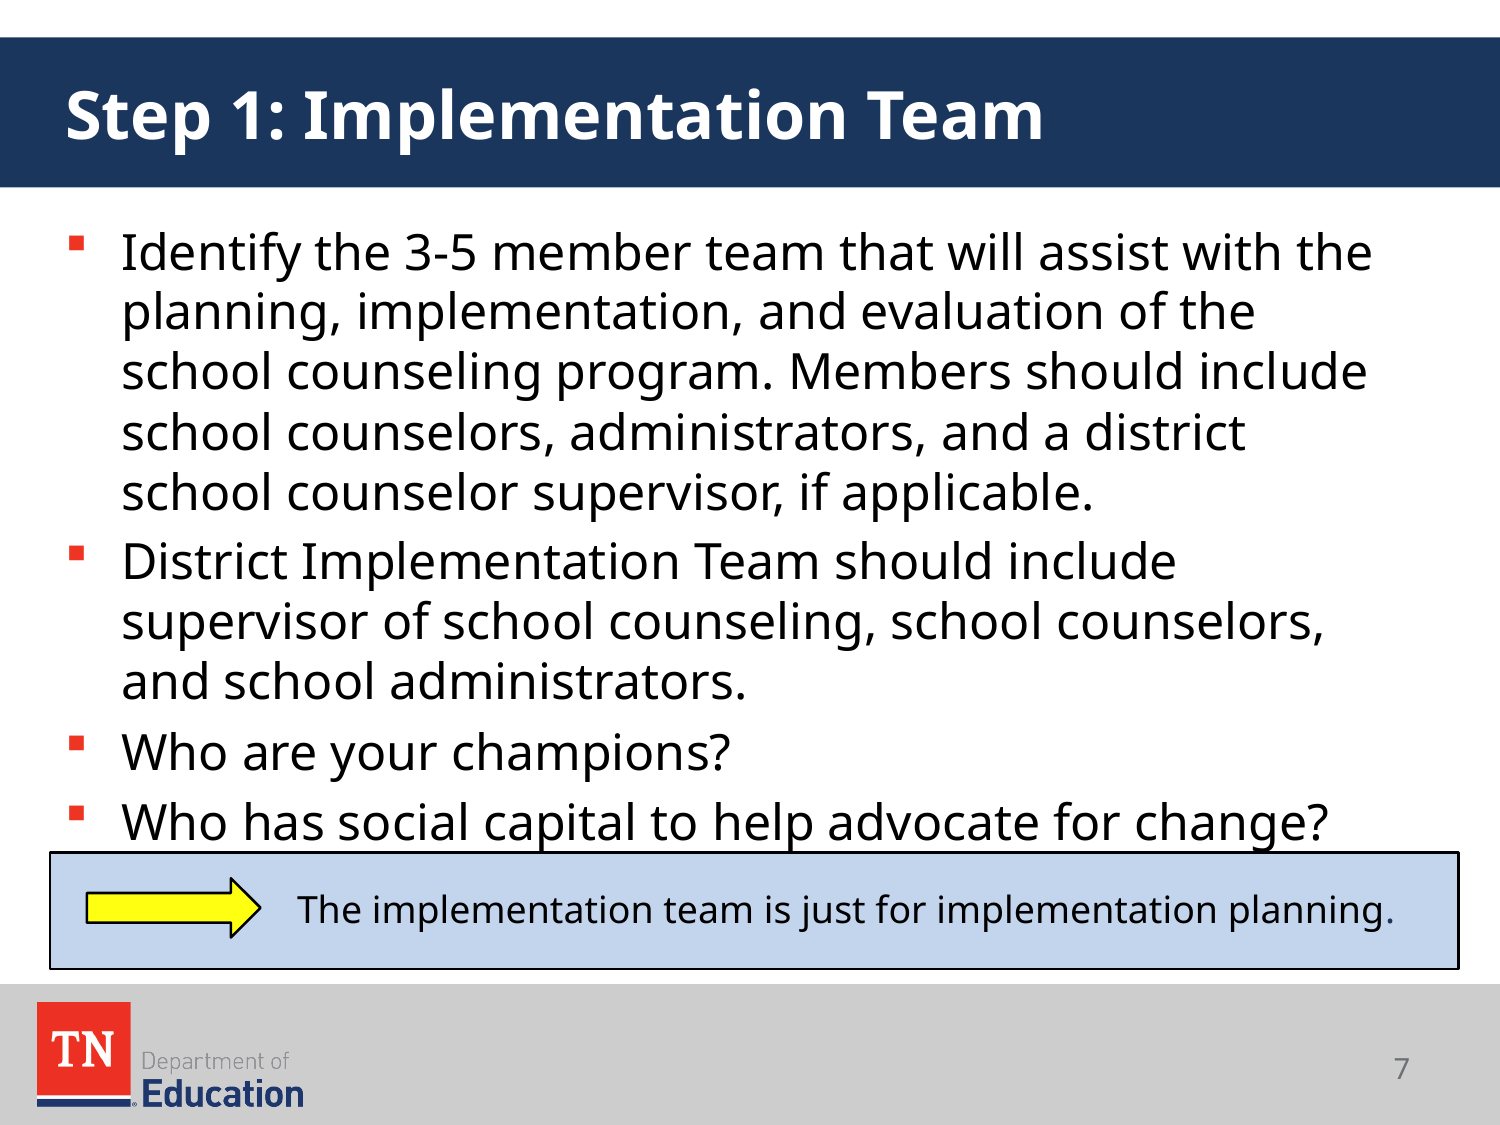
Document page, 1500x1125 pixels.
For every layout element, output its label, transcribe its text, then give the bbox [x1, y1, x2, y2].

slide_number 7 [1350, 1042, 1425, 1103]
title Step 1: Implementation Team [50, 37, 1413, 188]
picture [37, 1002, 303, 1107]
list Identify the 3-5 member team that will assist with the planning, implementation, and evaluation of the school counseling program. Members should include school counselors, administrators, and a district school counselor supervisor, if applicable. District Implementation Team should include supervisor of school counseling, school counselors, and school administrators. Who are your champions? Who has social capital to help advocate for change? [50, 212, 1425, 851]
text_box The implementation team is just for implementation planning. [282, 878, 1425, 938]
text_box [49, 851, 1460, 970]
text_box [85, 877, 262, 939]
